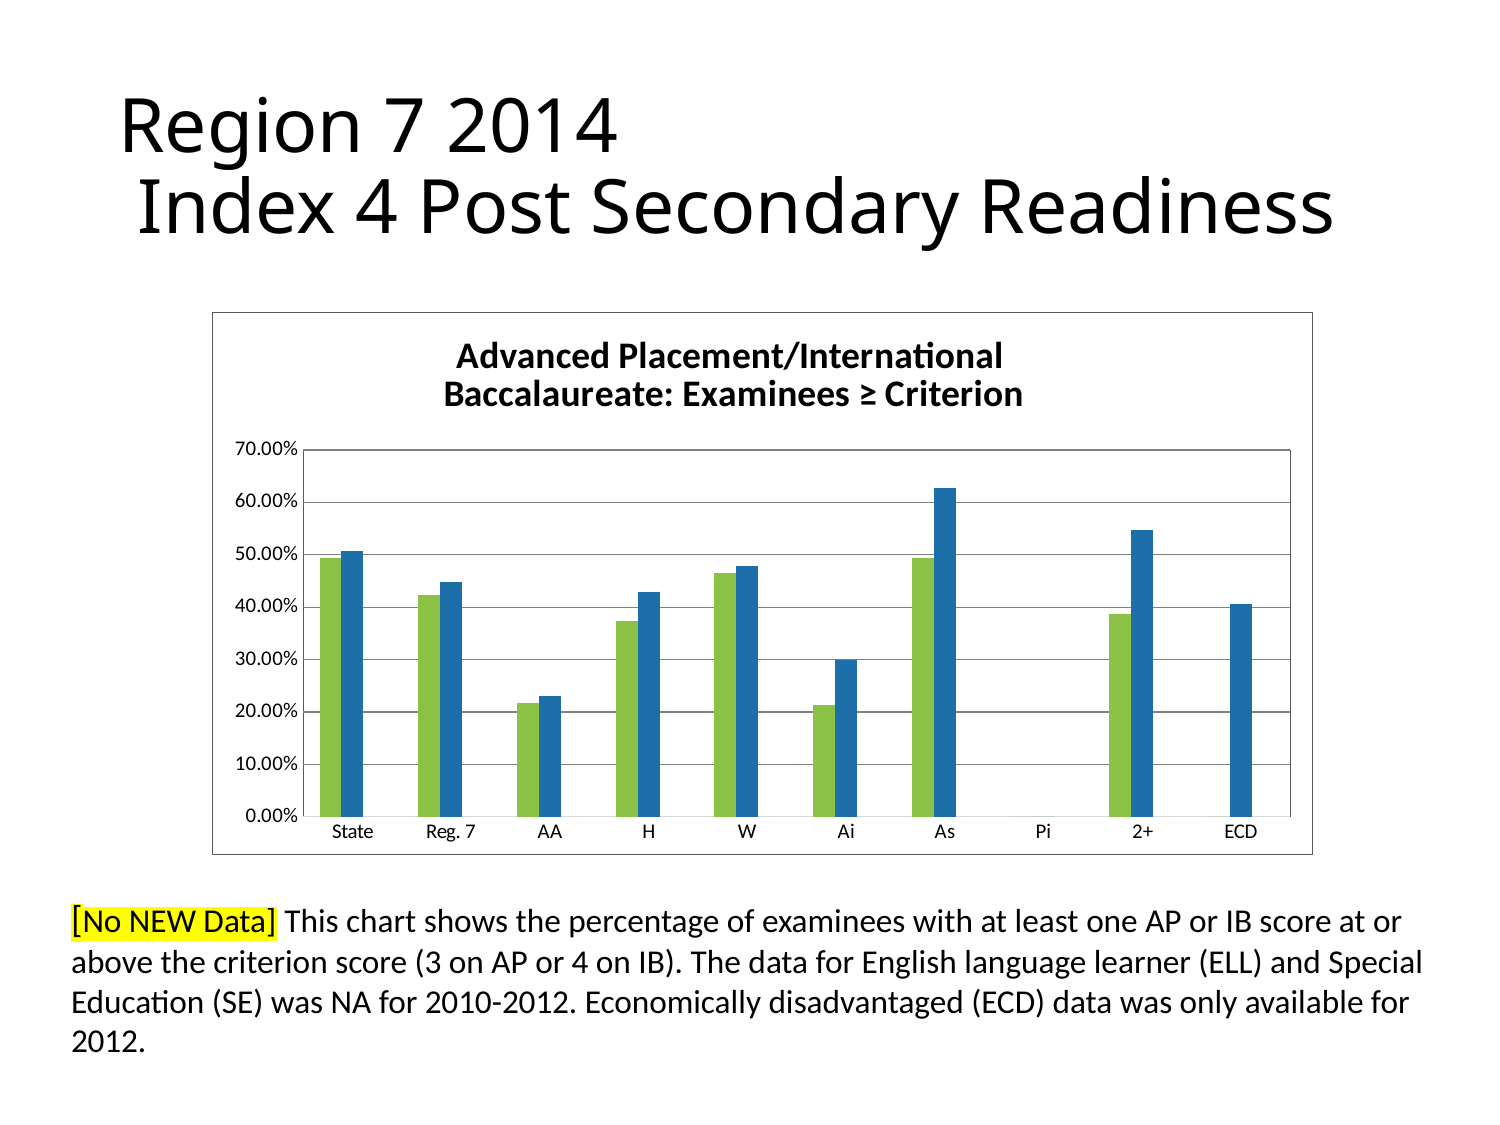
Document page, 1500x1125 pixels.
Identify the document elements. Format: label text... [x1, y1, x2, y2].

chart [212, 312, 1313, 855]
title Region 7 2014 Index 4 Post Secondary Readiness [103, 59, 1397, 278]
text_box [No NEW Data] This chart shows the percentage of examinees with at least one AP or IB score at or above the criterion score (3 on AP or 4 on IB). The data for English language learner (ELL) and Special Education (SE) was NA for 2010-2012. Economically disadvantaged (ECD) data was only available for 2012. [56, 887, 1444, 1067]
